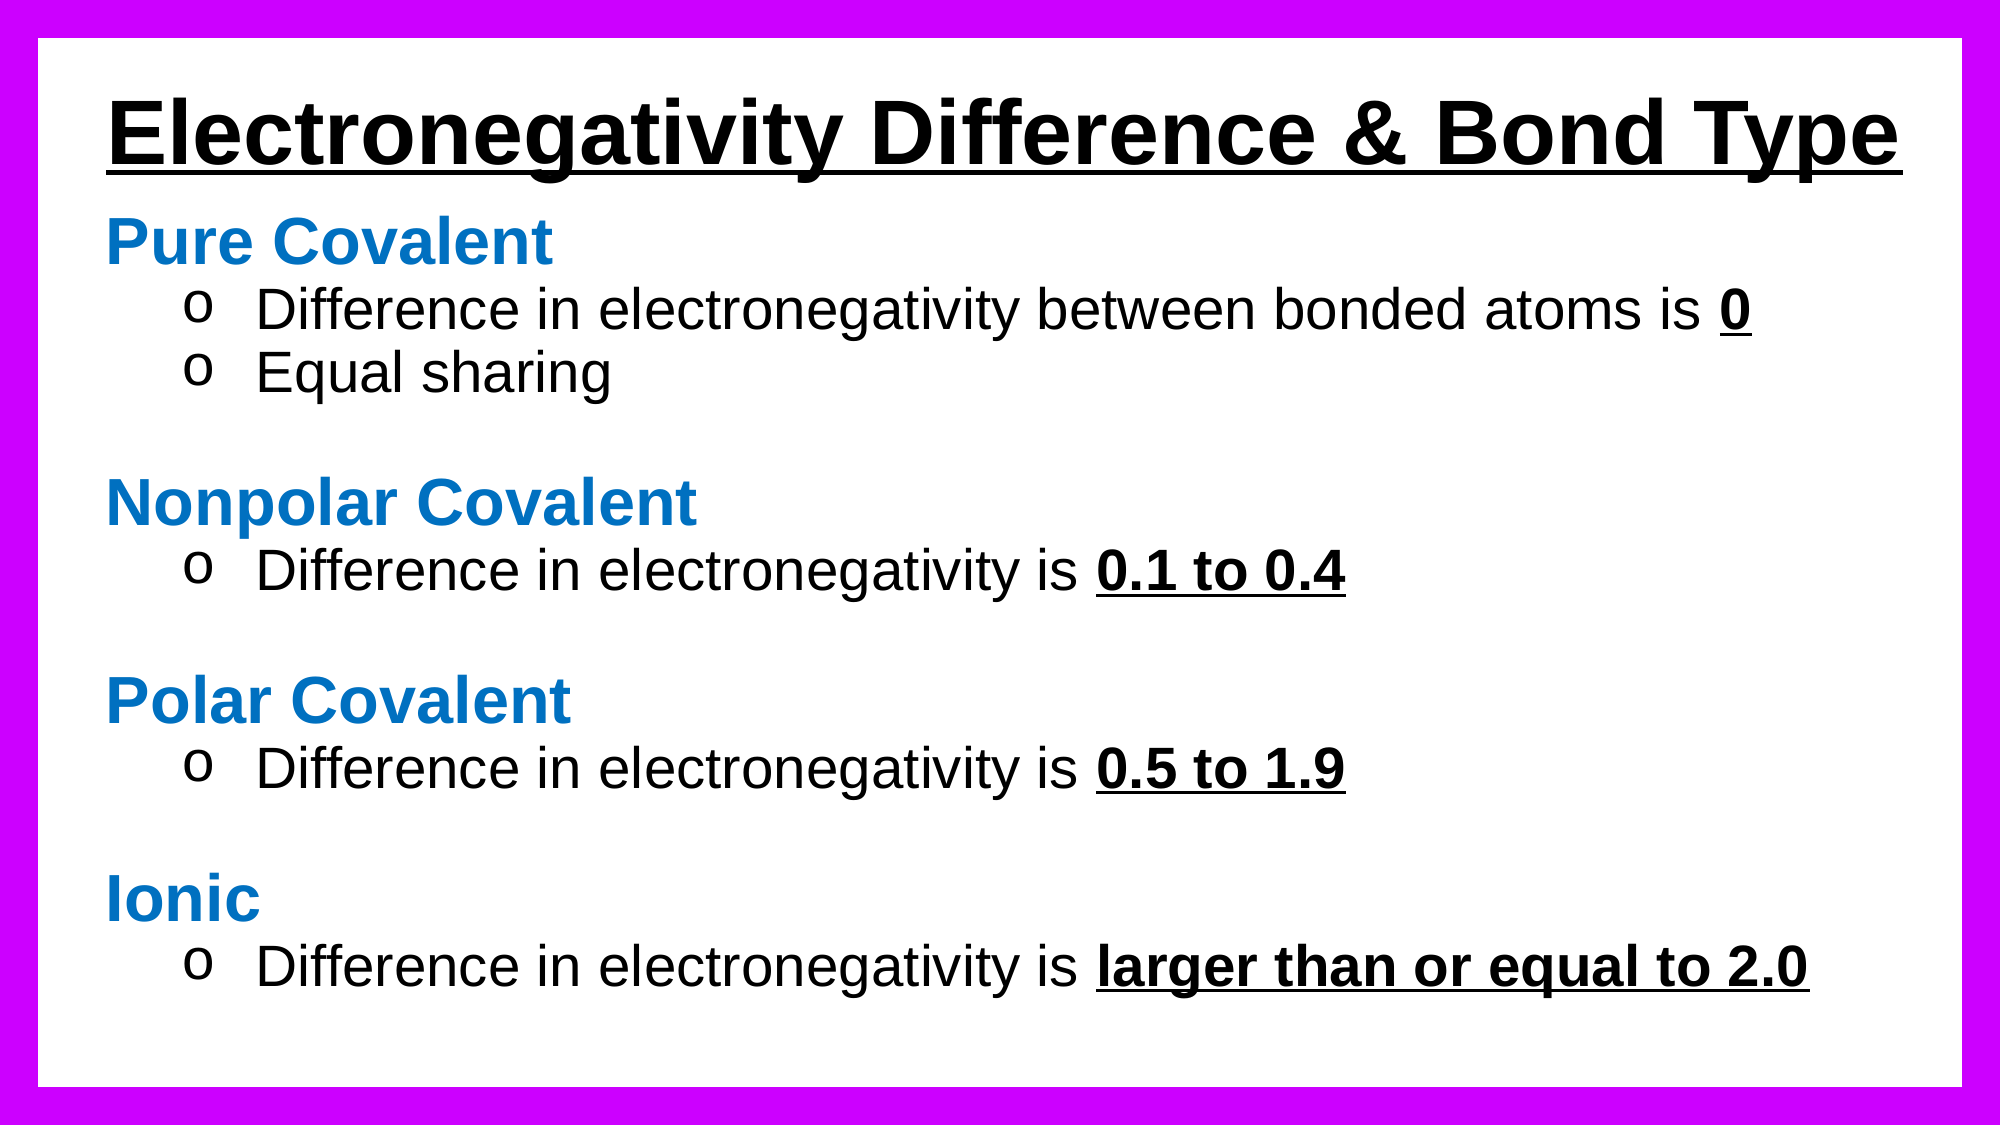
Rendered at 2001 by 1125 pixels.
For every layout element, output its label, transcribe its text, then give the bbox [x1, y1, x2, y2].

title Electronegativity Difference & Bond Type [90, 38, 1932, 223]
text_box Pure Covalent Difference in electronegativity between bonded atoms is 0 Equal sharing Nonpolar Covalent Difference in electronegativity is 0.1 to 0.4 Polar Covalent Difference in electronegativity is 0.5 to 1.9 Ionic Difference in electronegativity is larger than or equal to 2.0 [91, 199, 1932, 1007]
text_box [0, 0, 2000, 1125]
